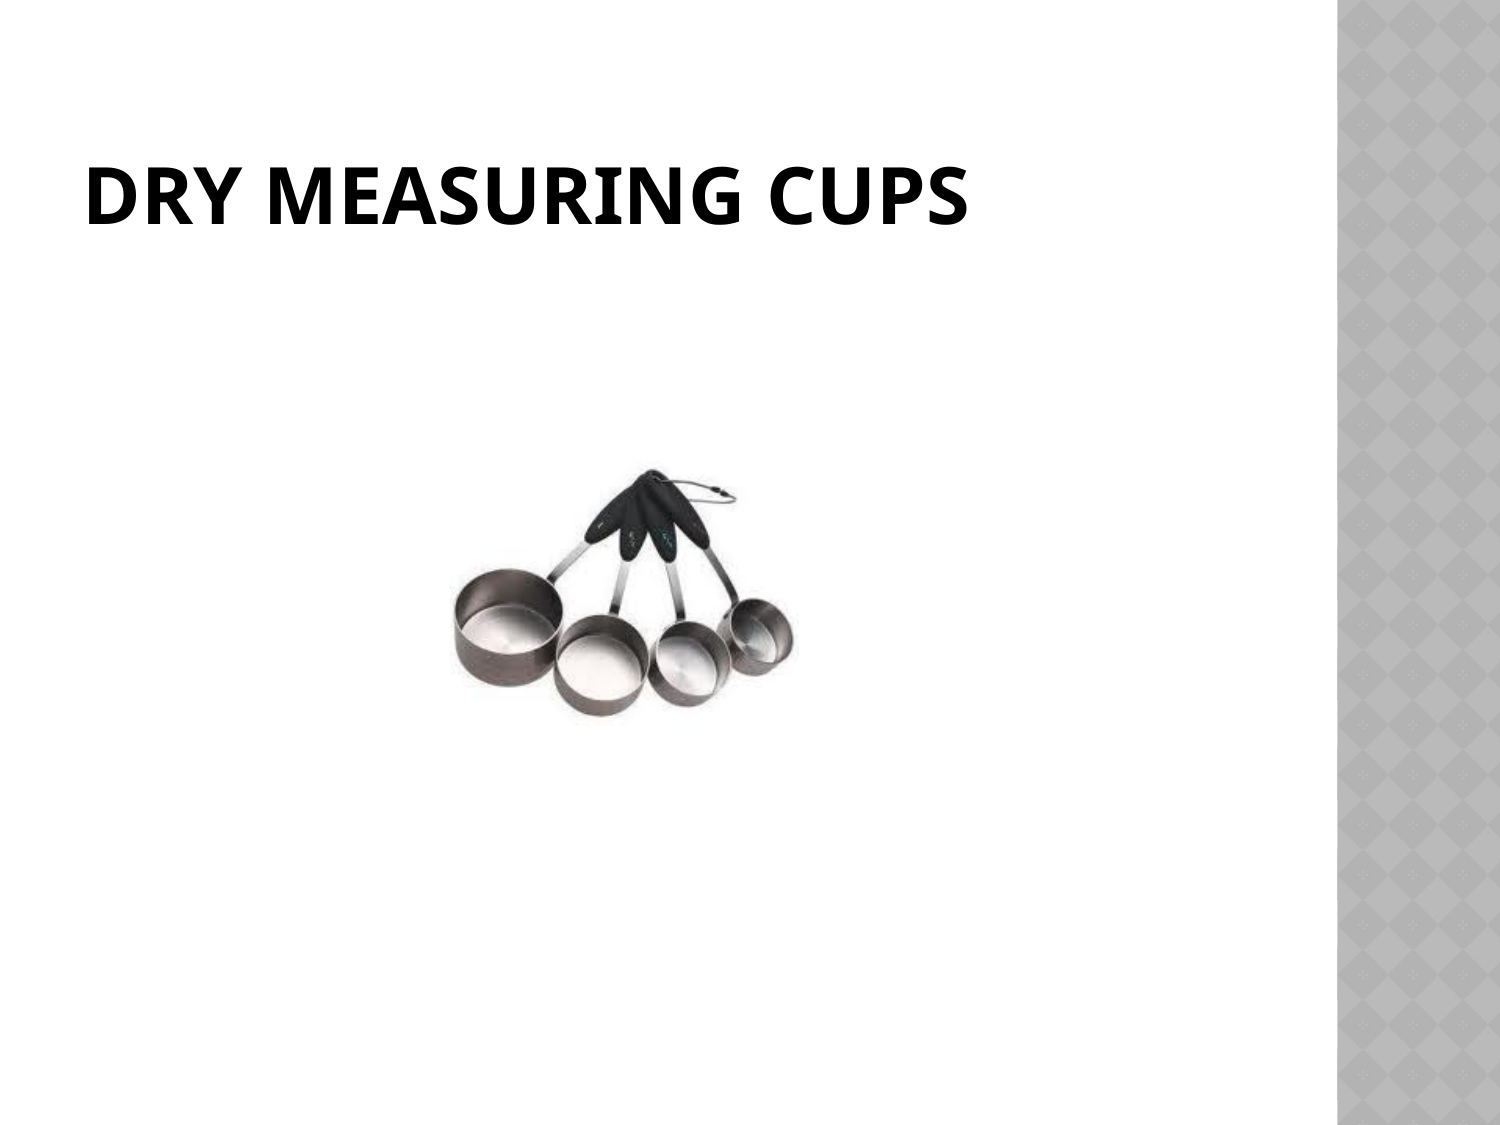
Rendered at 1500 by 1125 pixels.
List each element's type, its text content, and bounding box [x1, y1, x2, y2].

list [449, 449, 799, 727]
title Dry Measuring Cups [75, 52, 1263, 240]
